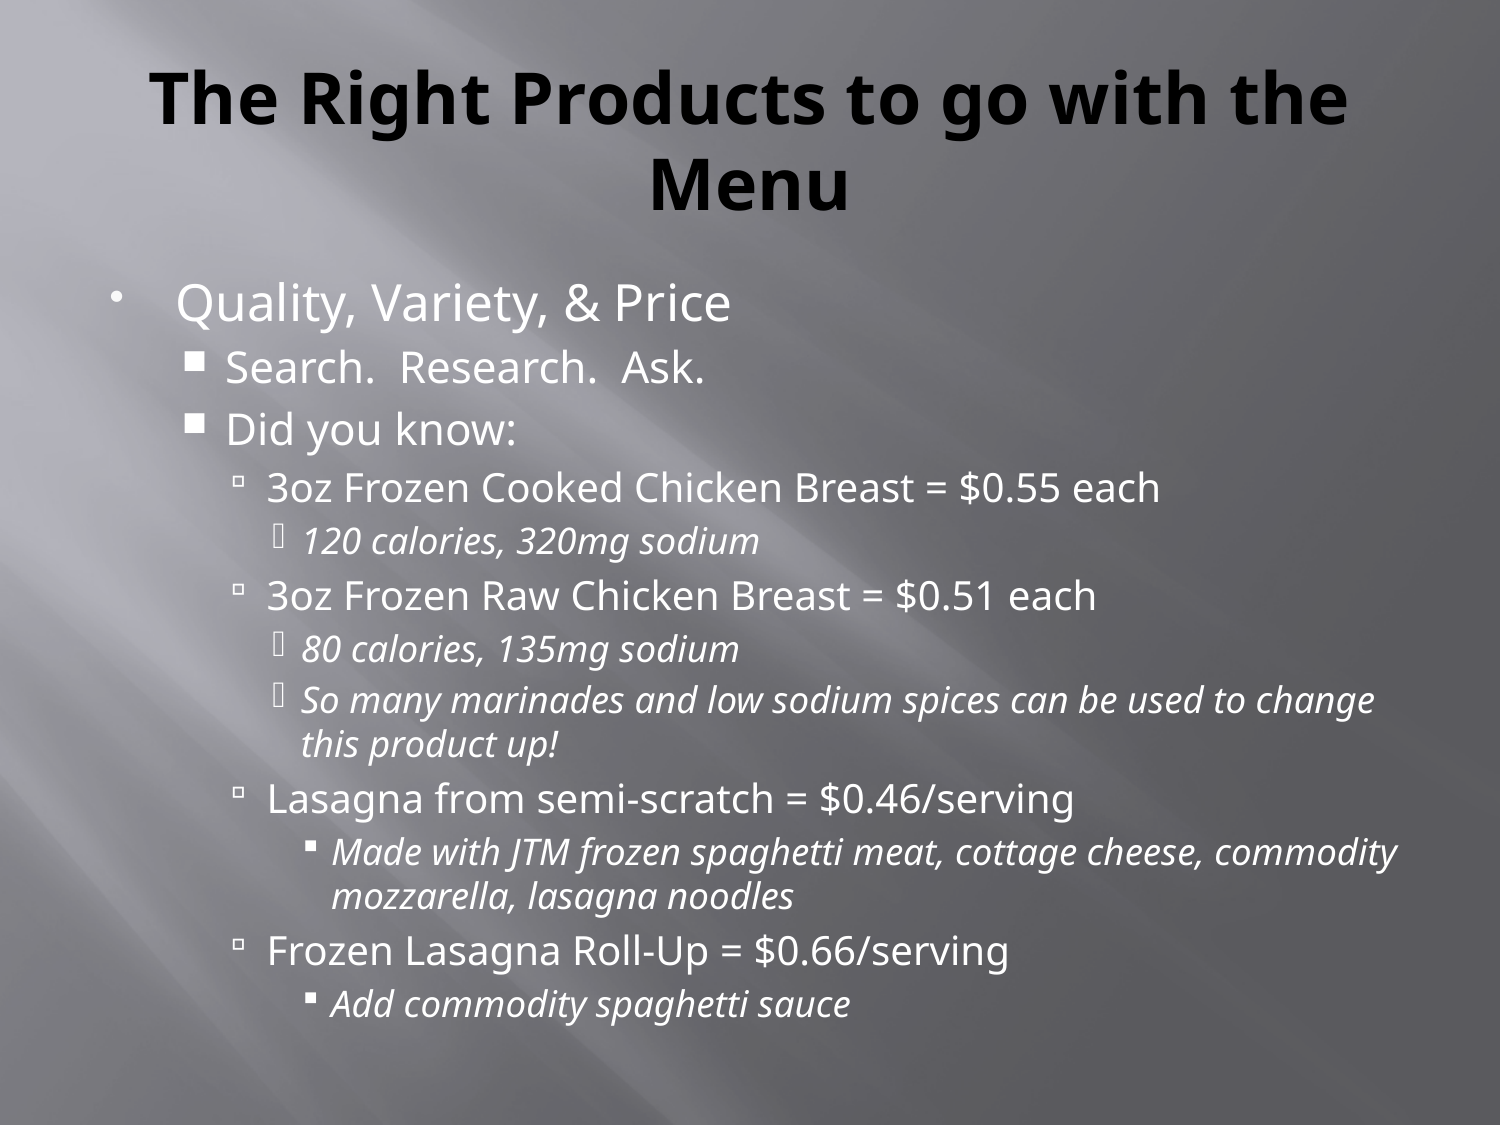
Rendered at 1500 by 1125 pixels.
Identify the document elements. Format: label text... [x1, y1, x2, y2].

title The Right Products to go with the Menu [75, 45, 1425, 233]
list Quality, Variety, & Price Search. Research. Ask. Did you know: 3oz Frozen Cooked Chicken Breast = $0.55 each 120 calories, 320mg sodium 3oz Frozen Raw Chicken Breast = $0.51 each 80 calories, 135mg sodium So many marinades and low sodium spices can be used to change this product up! Lasagna from semi-scratch = $0.46/serving Made with JTM frozen spaghetti meat, cottage cheese, commodity mozzarella, lasagna noodles Frozen Lasagna Roll-Up = $0.66/serving Add commodity spaghetti sauce [75, 262, 1425, 1035]
